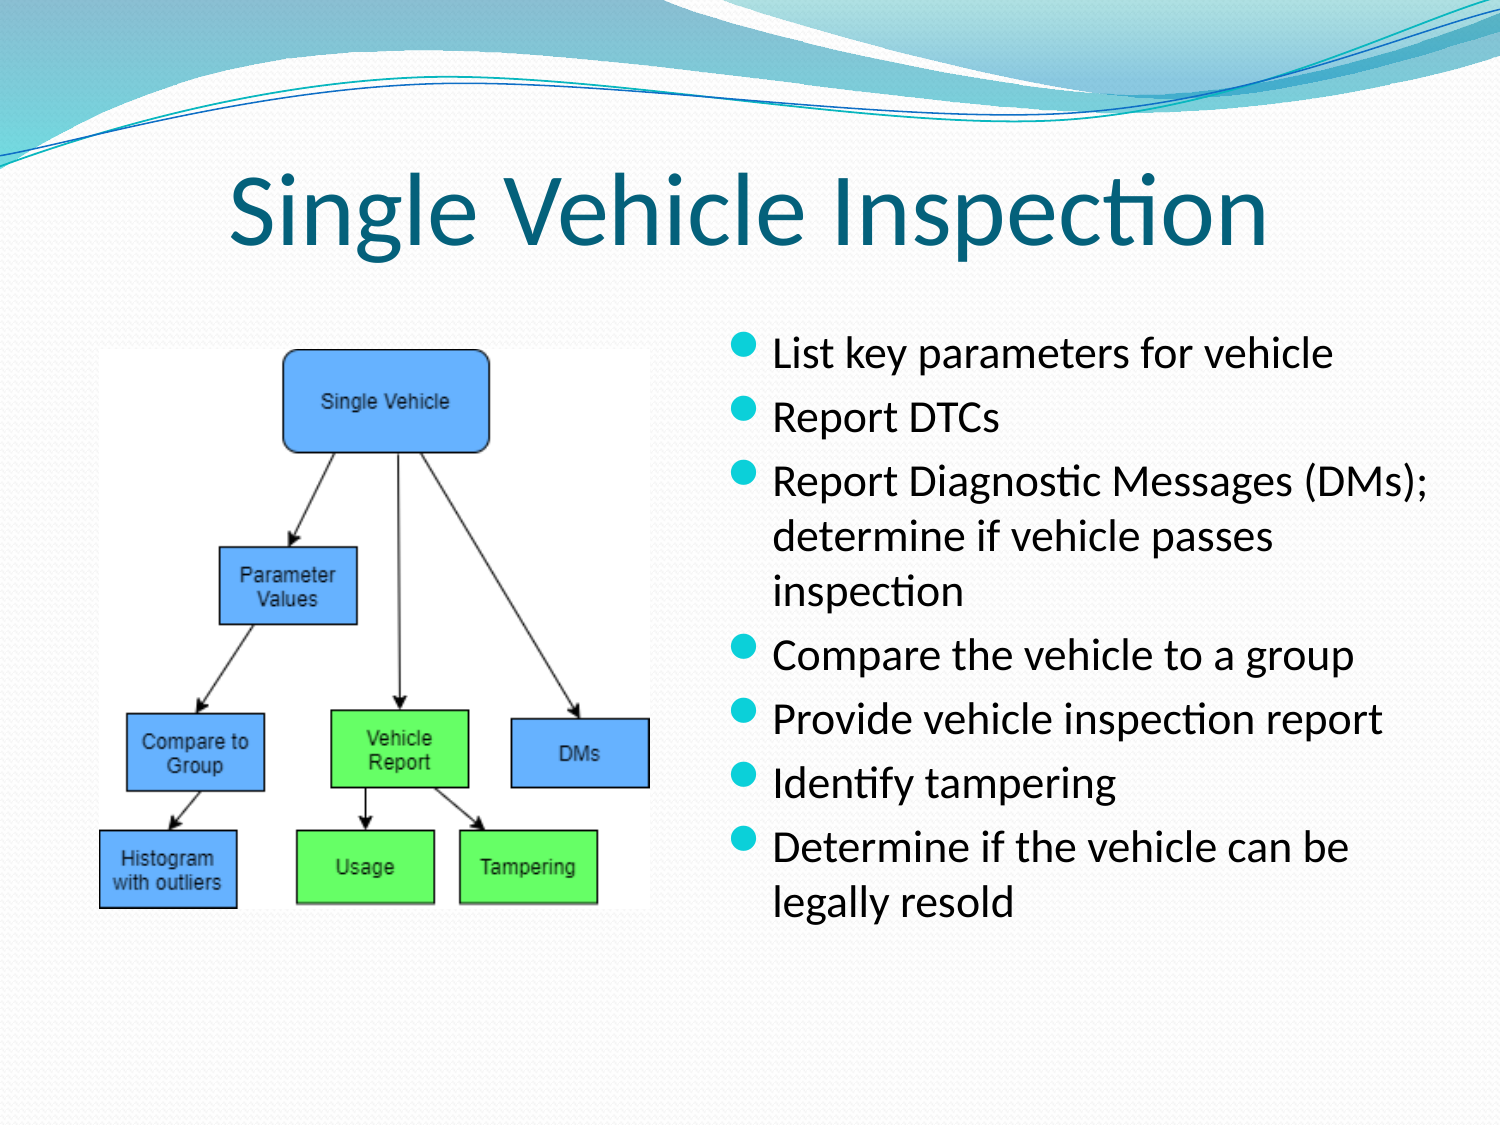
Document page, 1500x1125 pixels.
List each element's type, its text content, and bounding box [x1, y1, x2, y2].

title Single Vehicle Inspection [75, 115, 1425, 267]
list List key parameters for vehicle Report DTCs Report Diagnostic Messages (DMs); determine if vehicle passes inspection Compare the vehicle to a group Provide vehicle inspection report Identify tampering Determine if the vehicle can be legally resold [712, 314, 1450, 1043]
picture [99, 349, 651, 909]
